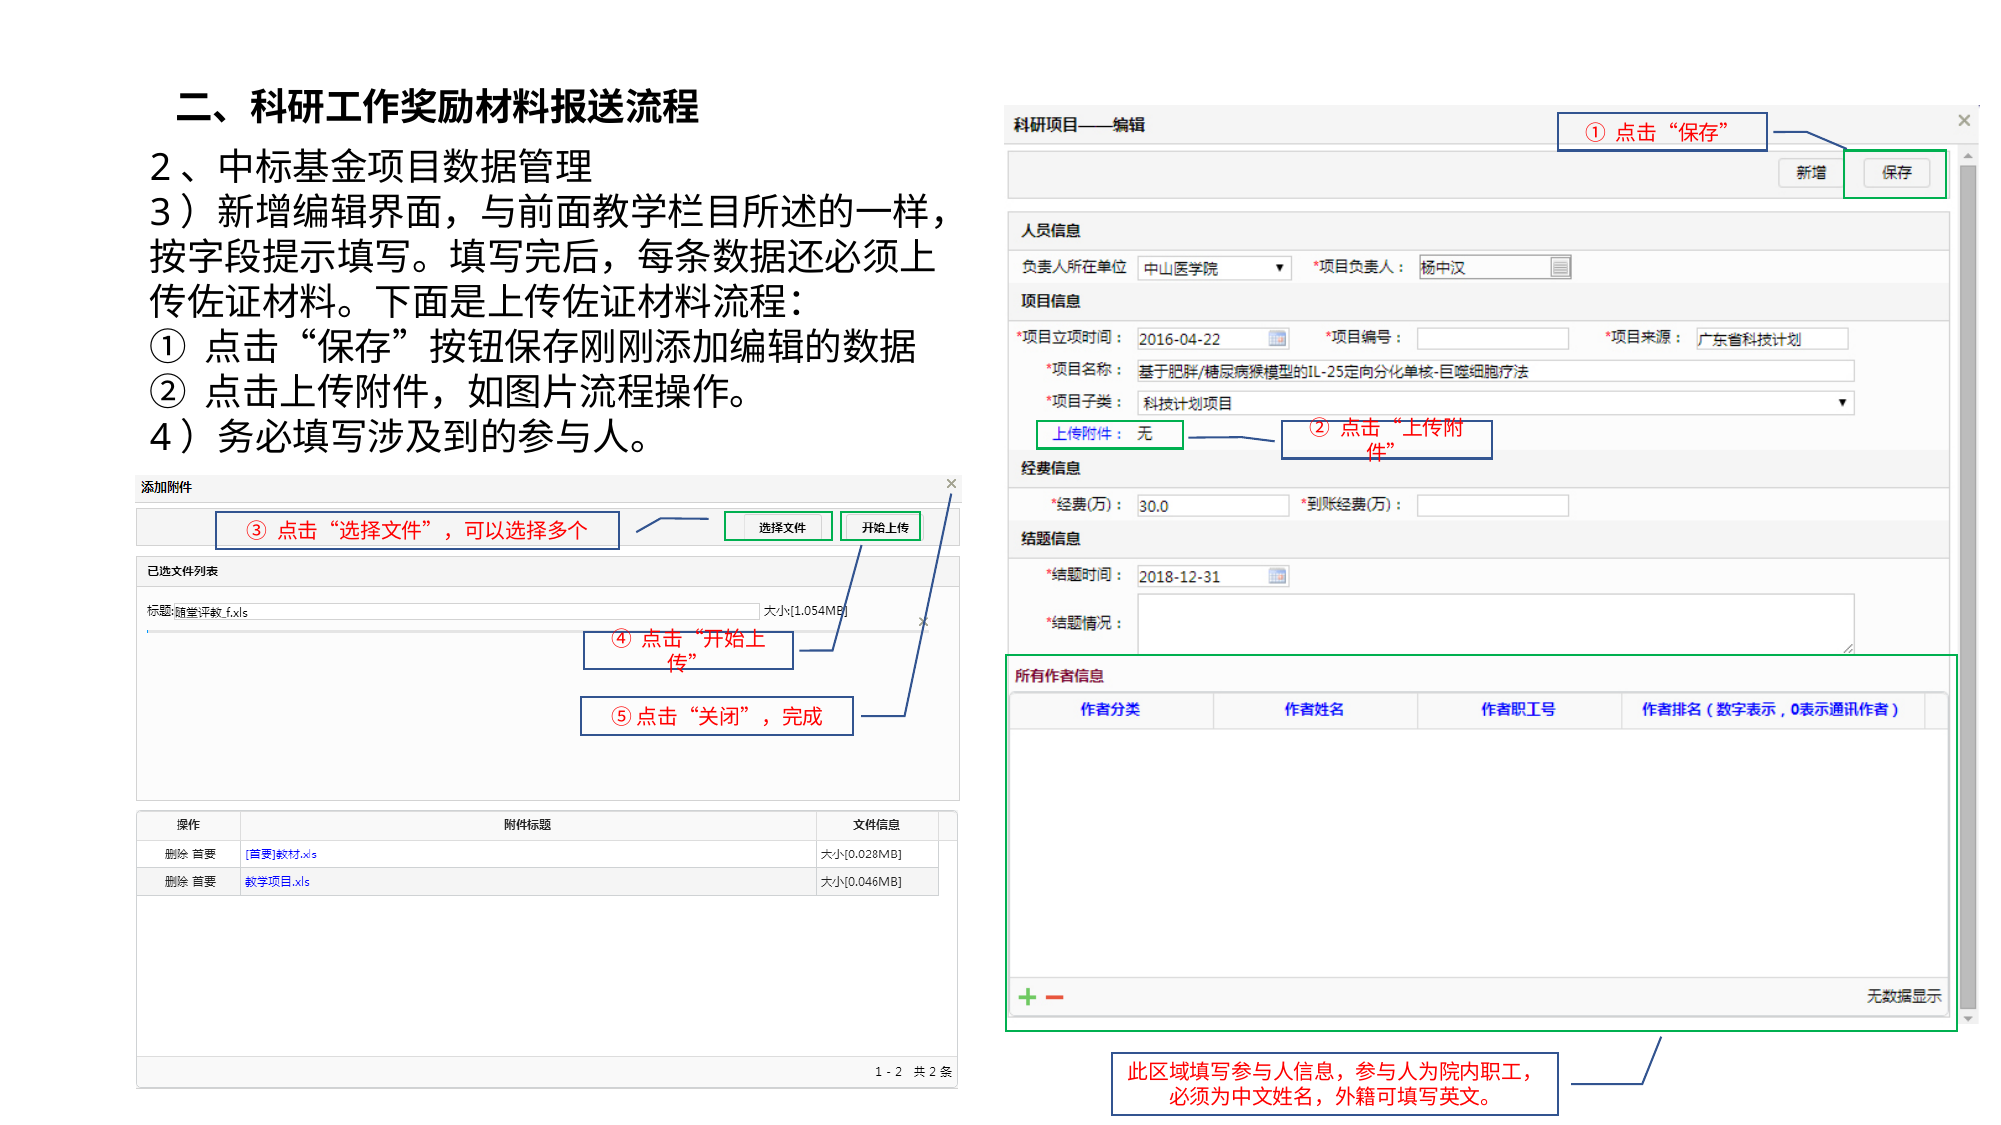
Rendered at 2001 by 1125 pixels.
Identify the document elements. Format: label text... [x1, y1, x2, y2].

picture [1004, 105, 1980, 1024]
text_box [1005, 1024, 1958, 1032]
picture [134, 475, 962, 1091]
text_box 此区域填写参与人信息，参与人为院内职工，必须为中文姓名，外籍可填写英文。 [1111, 1052, 1559, 1116]
text_box 二、科研工作奖励材料报送流程 [160, 75, 716, 135]
text_box 此区域填写参与人信息，参与人为院内职工，必须为中文姓名，外籍可填写英文。 [1571, 1036, 1663, 1086]
text_box 2、中标基金项目数据管理 3）新增编辑界面，与前面教学栏目所述的一样，按字段提示填写。填写完后，每条数据还必须上传佐证材料。下面是上传佐证材料流程： ① 点击“保存”按钮保存刚刚添加编辑的数据 ② 点击上传附件，如图片流程操作。 4）务必填写涉及到的参与人。 [135, 135, 962, 475]
